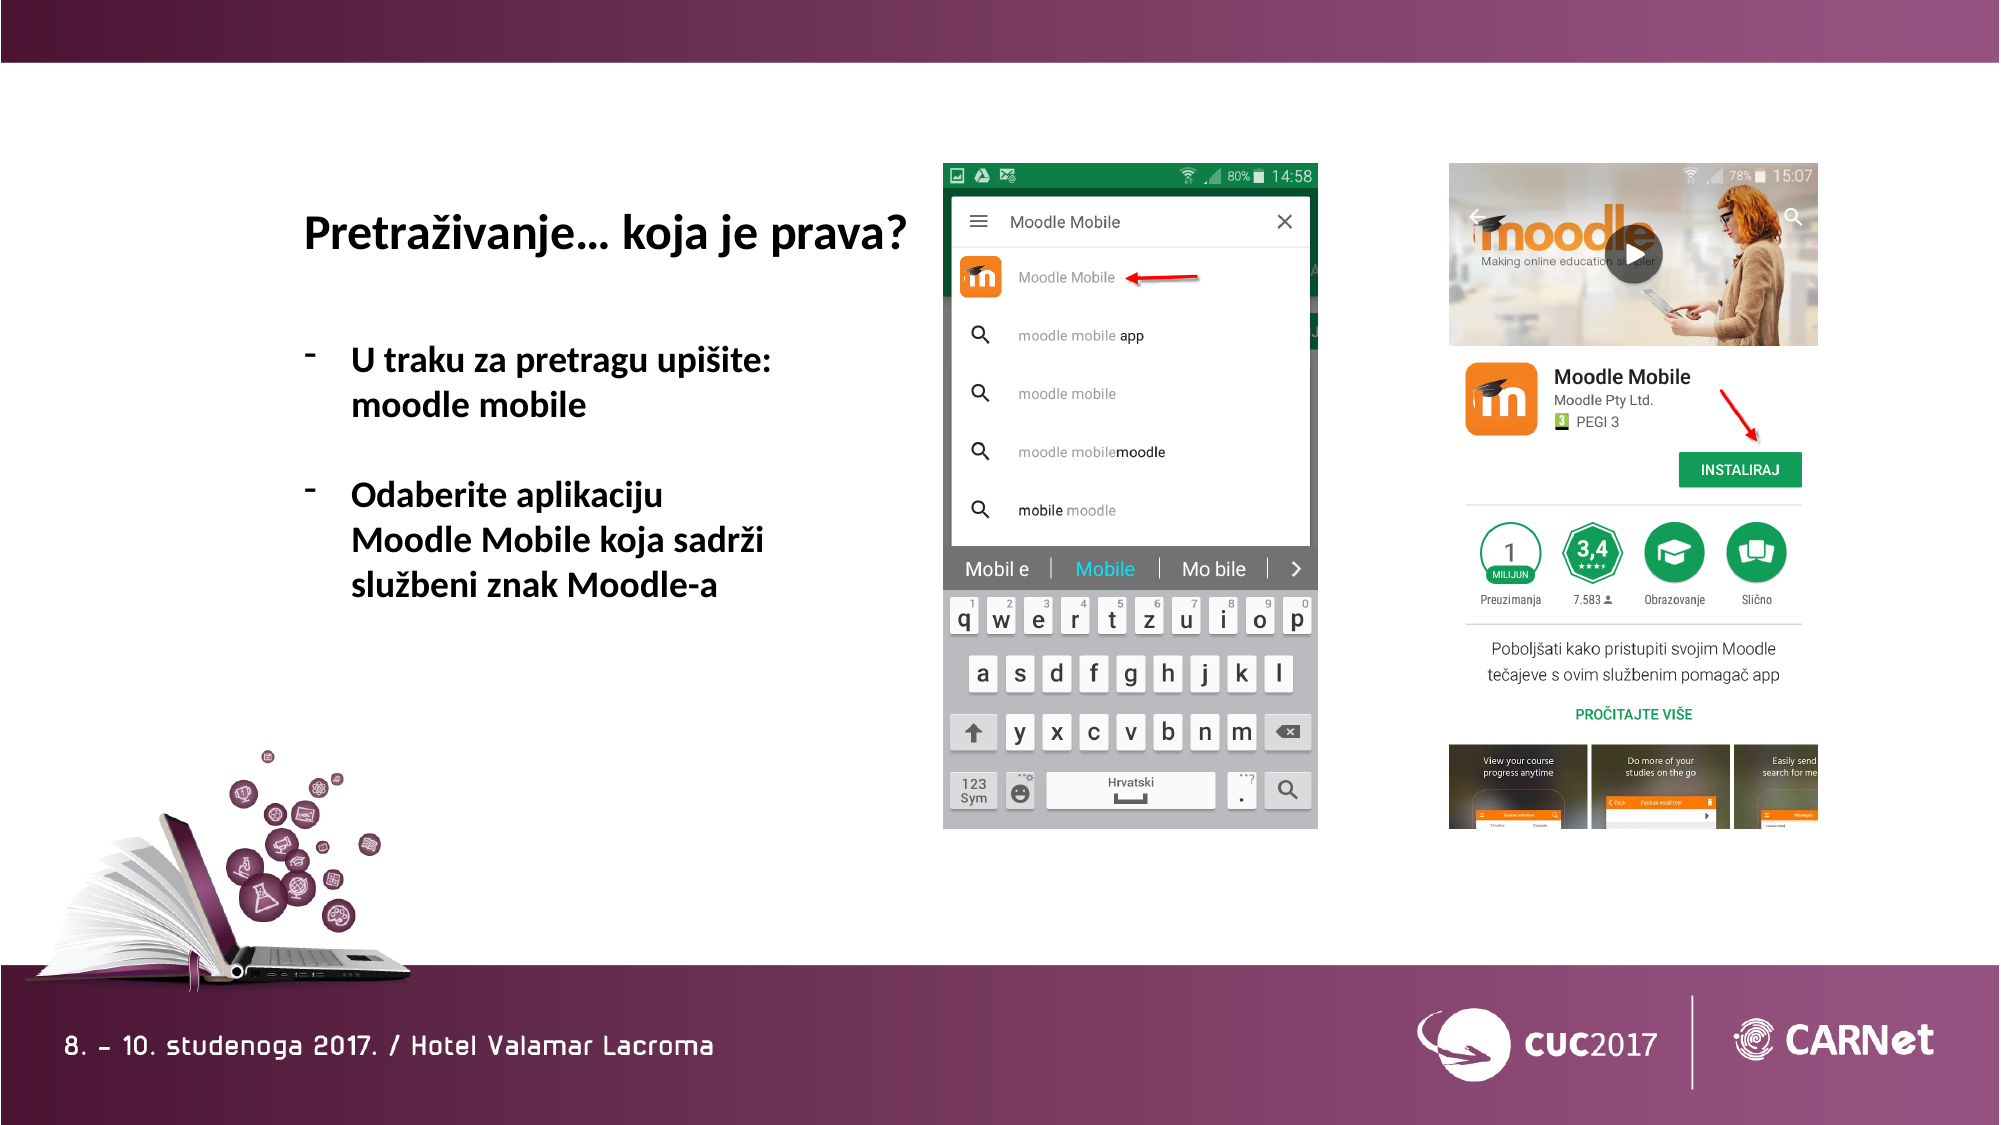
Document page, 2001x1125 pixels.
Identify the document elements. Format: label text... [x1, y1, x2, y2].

picture [1, 0, 1999, 1125]
text_box Pretraživanje… koja je prava? [289, 192, 943, 268]
text_box U traku za pretragu upišite: moodle mobile Odaberite aplikaciju Moodle Mobile koja sadrži službeni znak Moodle-a [289, 327, 852, 658]
